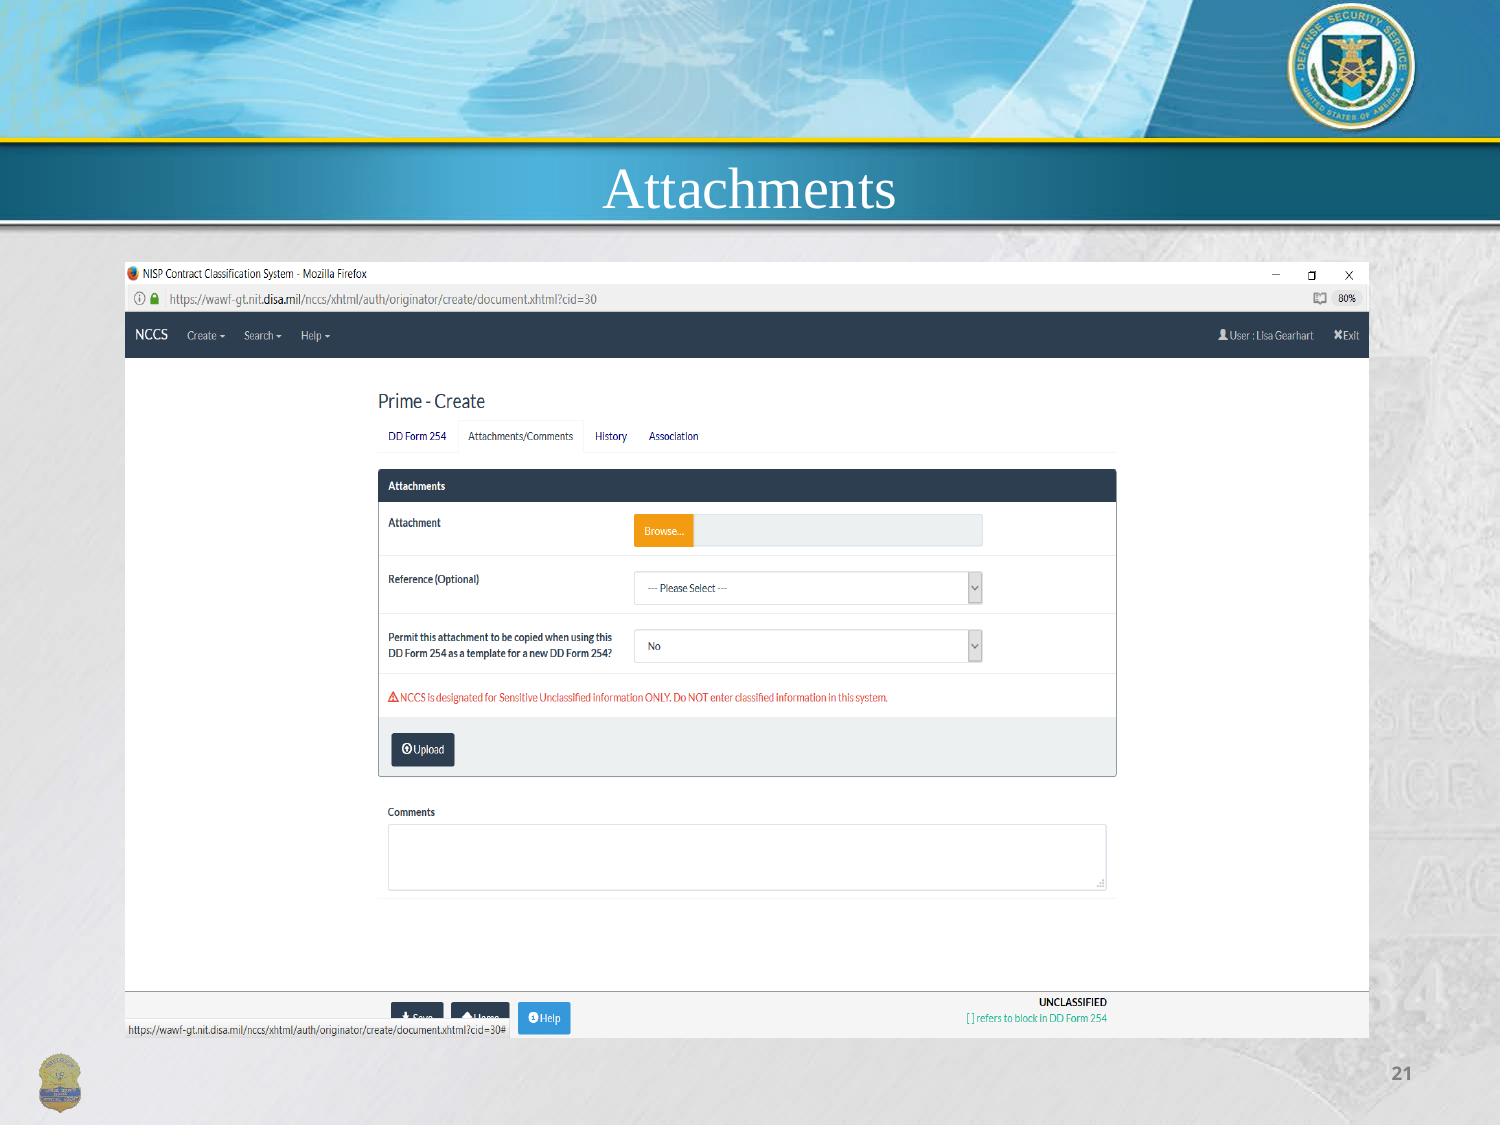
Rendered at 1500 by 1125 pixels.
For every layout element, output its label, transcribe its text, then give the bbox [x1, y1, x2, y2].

slide_number 21 [1387, 1061, 1422, 1084]
picture [0, 142, 1500, 1125]
title Attachments [177, 149, 1323, 221]
picture [0, 0, 1500, 138]
